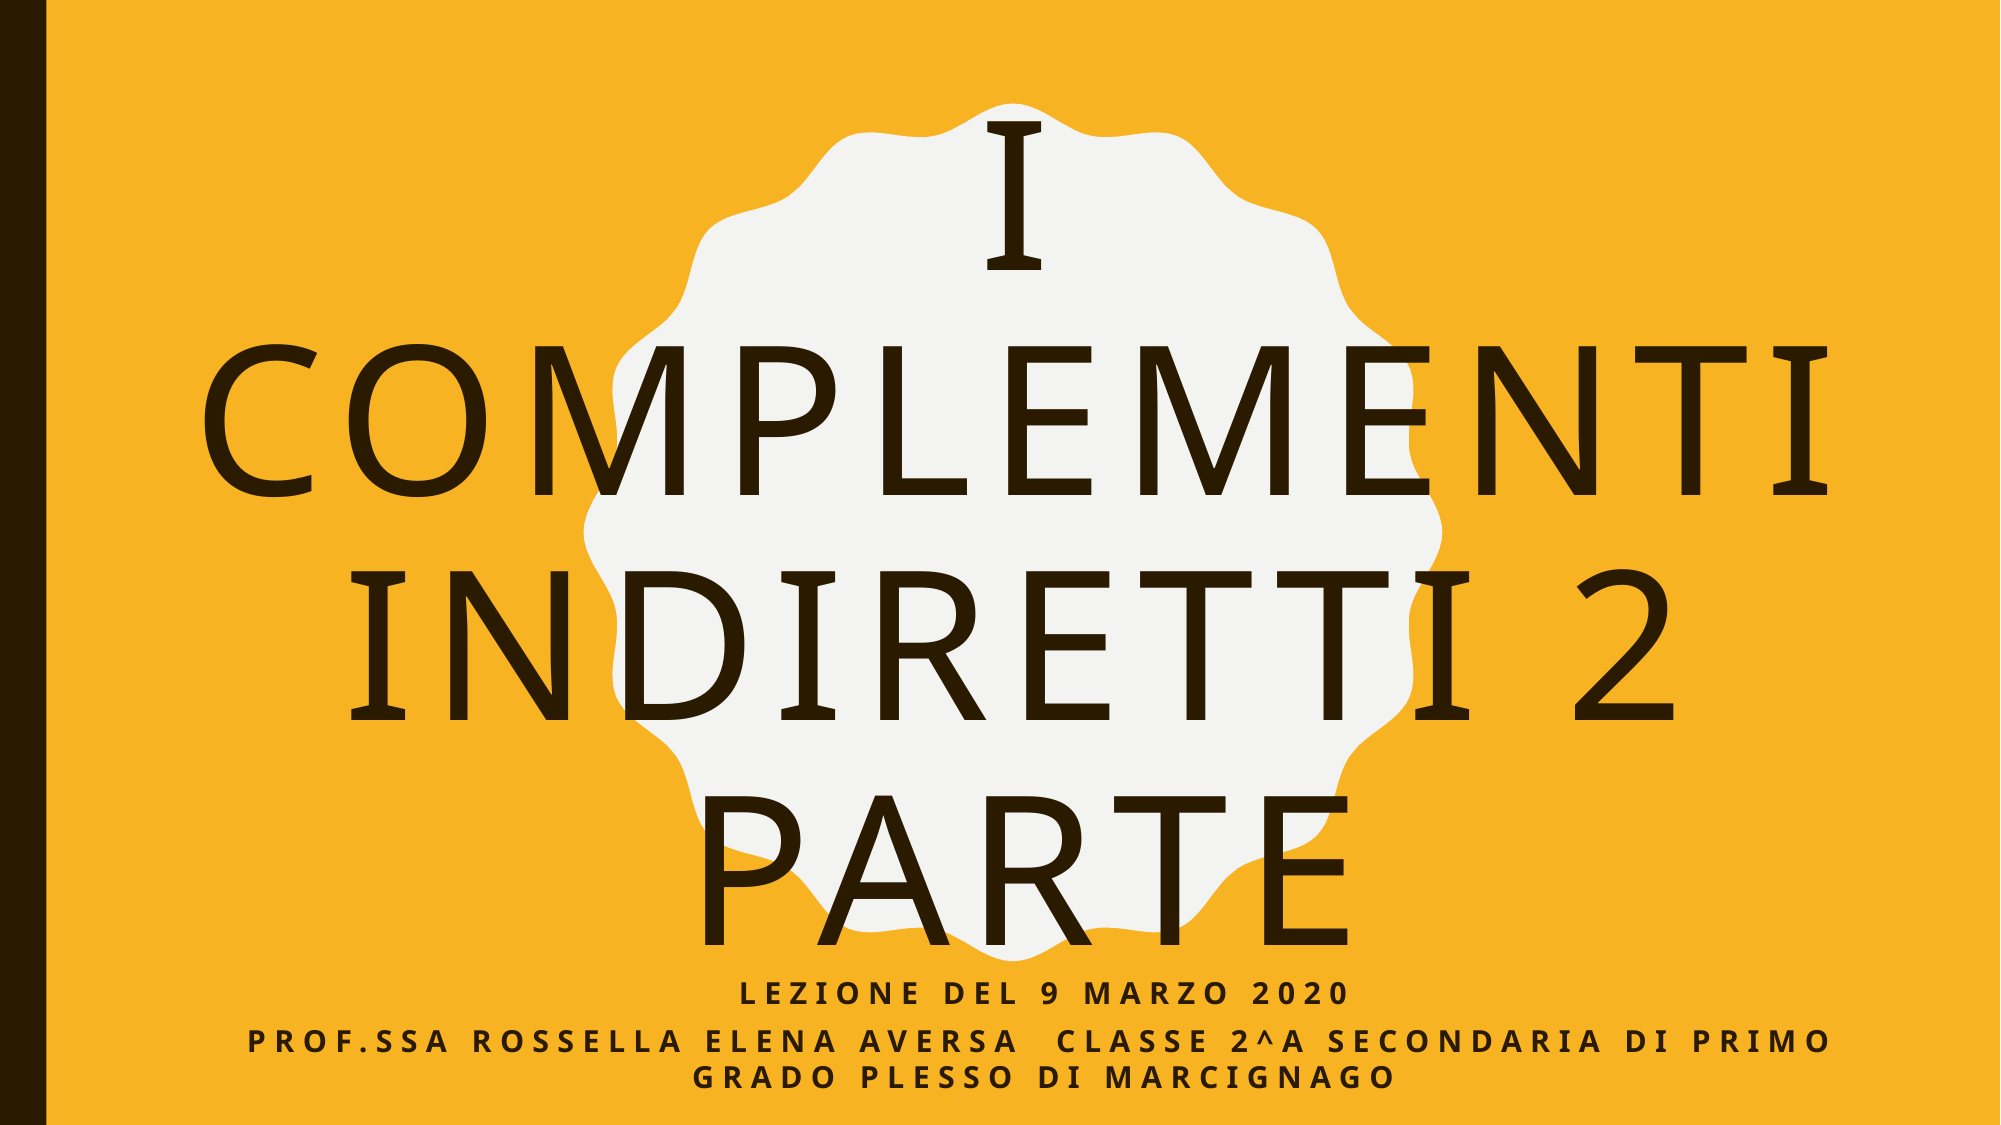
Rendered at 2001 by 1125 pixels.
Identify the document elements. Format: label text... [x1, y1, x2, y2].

subtitle LEZIONE DEL 9 MARZO 2020 PROF.SSA ROSSELLA ELENA AVERSA CLASSE 2^A SECONDARIA DI PRIMO GRADO PLESSO DI MARCIGNAGO [176, 966, 1910, 1103]
title I complementi indiretti 2 parte [176, 180, 1870, 902]
